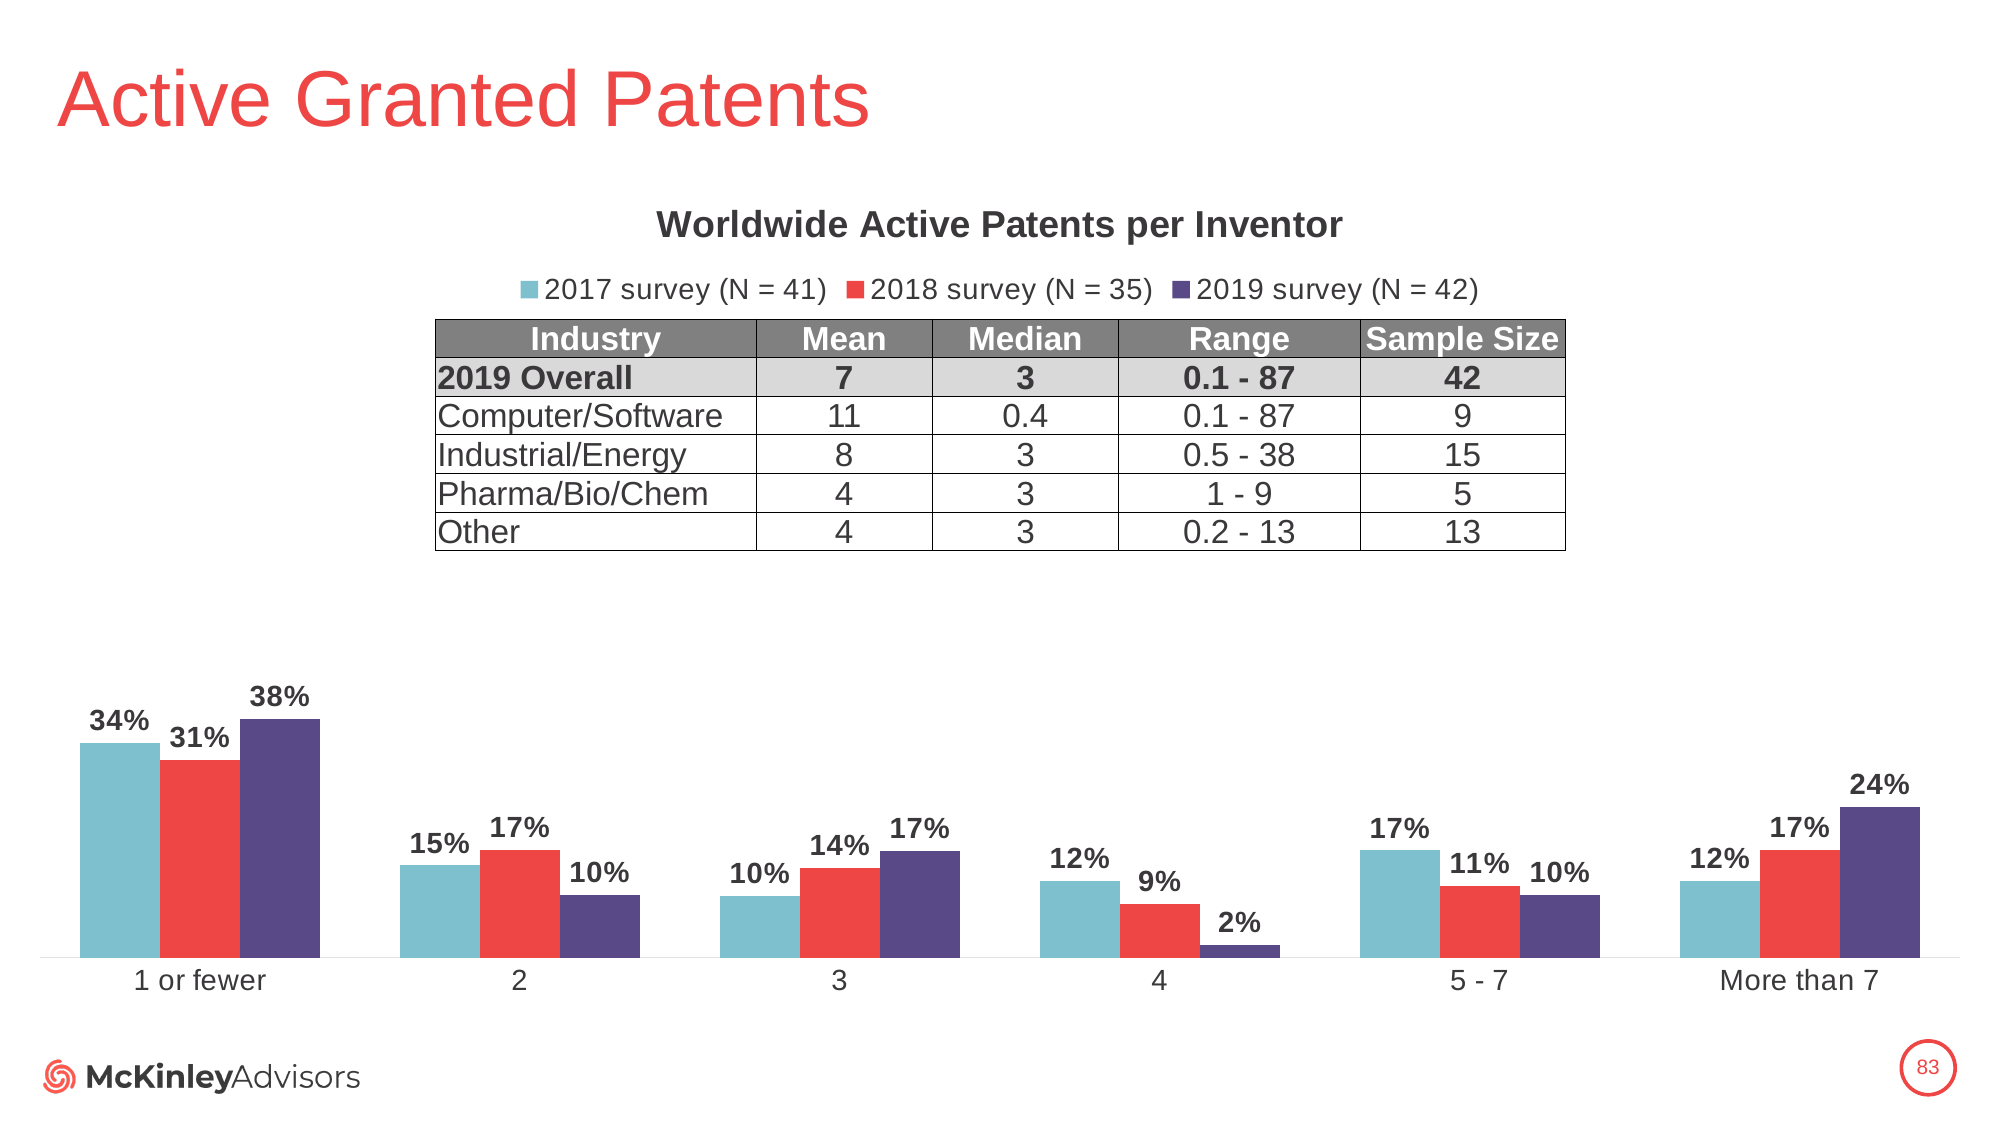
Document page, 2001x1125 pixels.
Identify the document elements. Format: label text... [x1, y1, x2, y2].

picture [42, 1059, 360, 1094]
title Active Granted Patents [42, 36, 1966, 166]
chart [0, 166, 2000, 1014]
slide_number 83 [1893, 1035, 1963, 1096]
